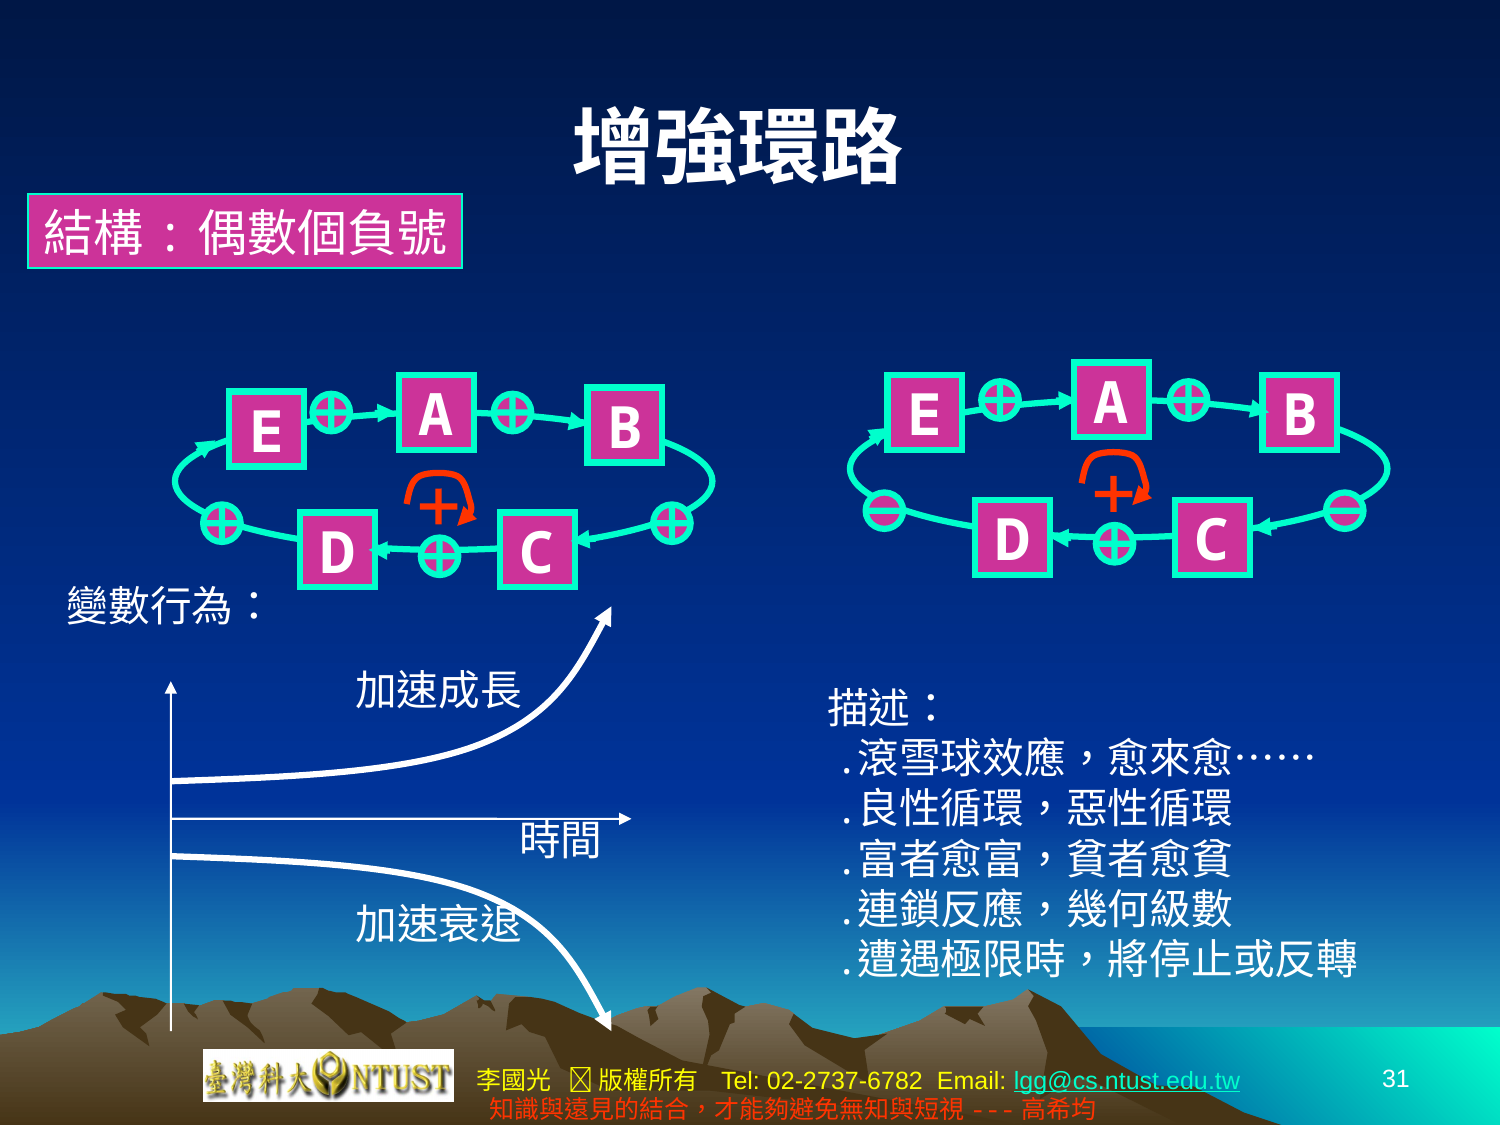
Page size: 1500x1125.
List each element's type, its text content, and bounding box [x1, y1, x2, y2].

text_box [174, 374, 713, 588]
picture [203, 1049, 454, 1102]
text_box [170, 605, 632, 1032]
text_box 變數行為： [41, 572, 302, 638]
title 增強環路 [99, 49, 1376, 238]
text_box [849, 362, 1388, 576]
text_box 結構:偶數個負號 [28, 193, 463, 269]
text_box 描述： ․滾雪球效應，愈來愈…… ․良性循環，惡性循環 ․富者愈富，貧者愈貧 ․連鎖反應，幾何級數 ․遭遇極限時，將停止或反轉 [812, 674, 1438, 990]
slide_number 31 [1074, 1024, 1426, 1101]
